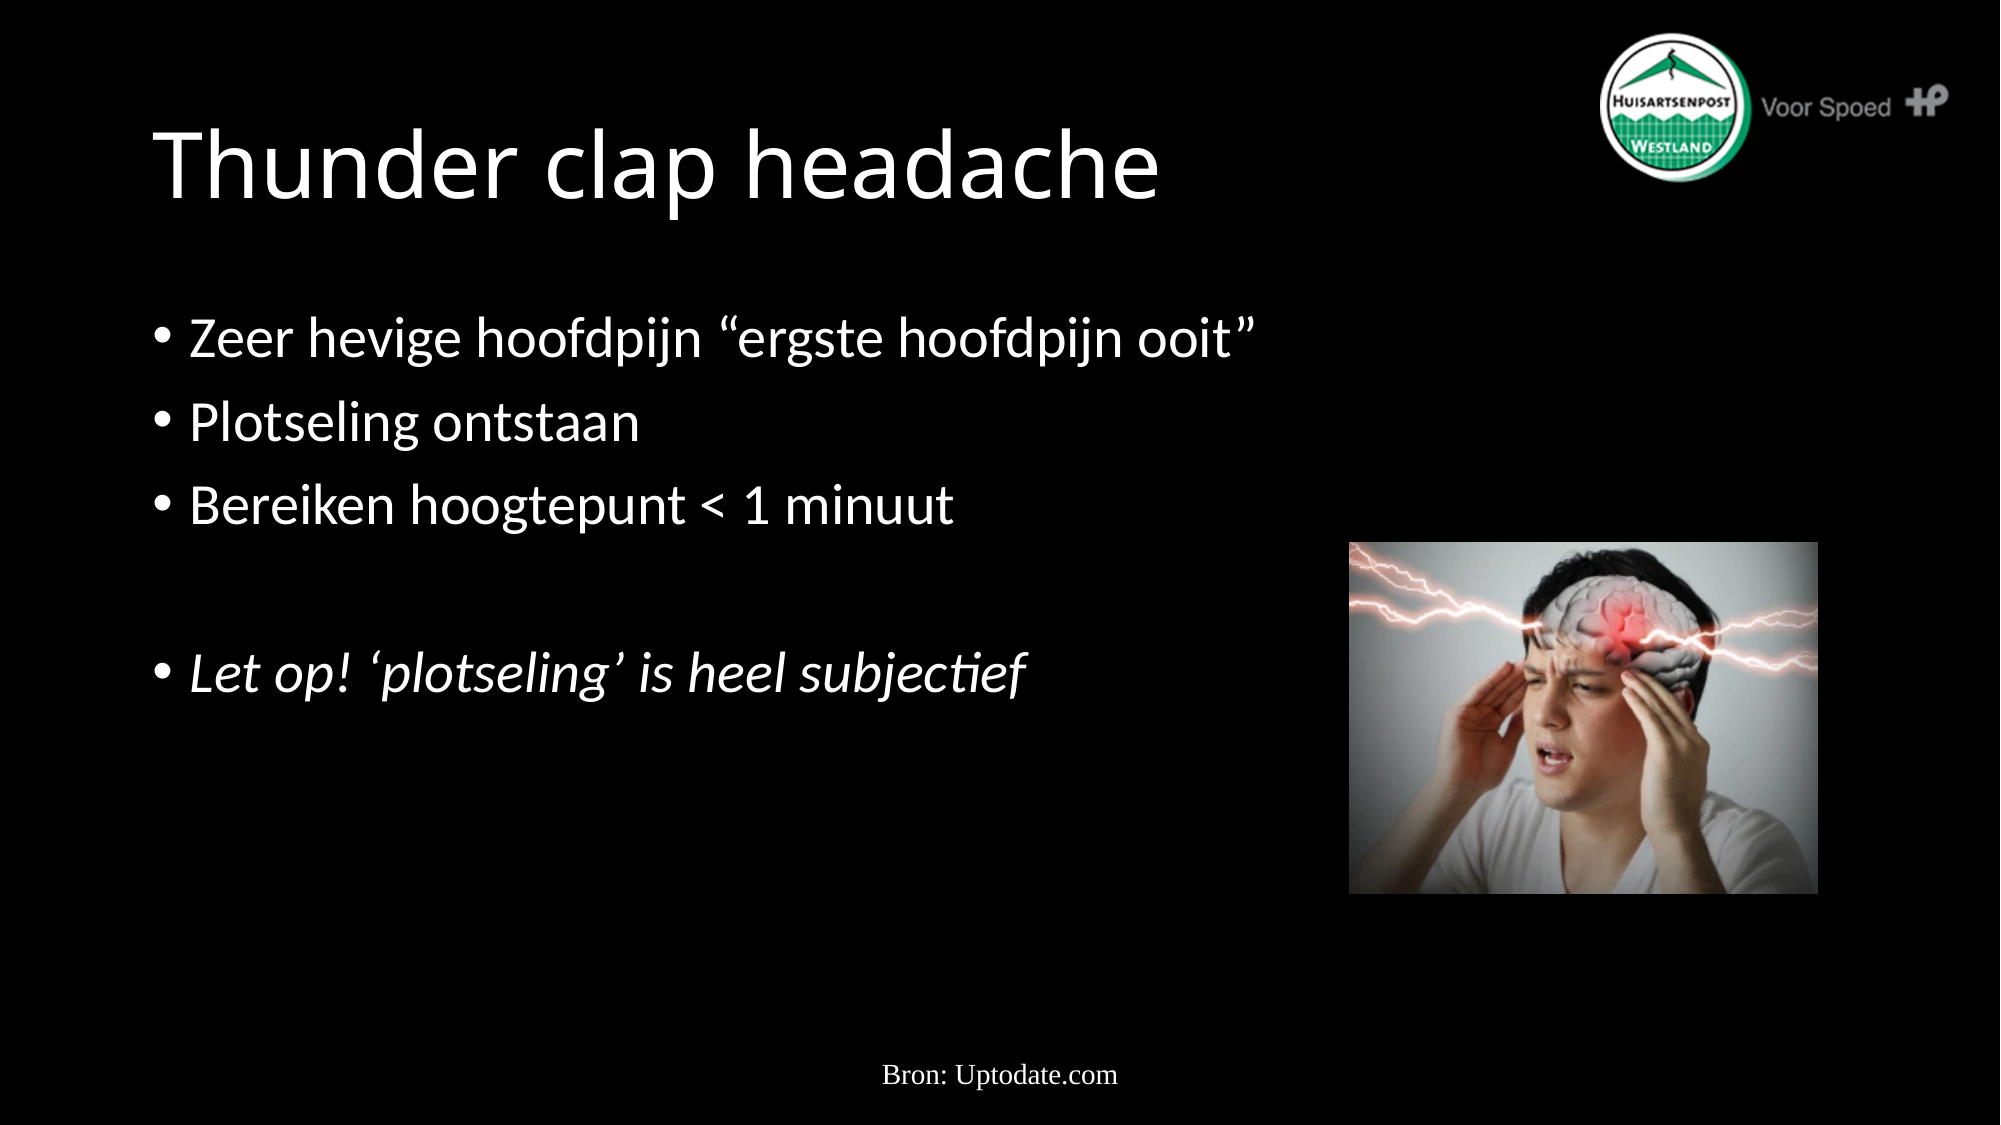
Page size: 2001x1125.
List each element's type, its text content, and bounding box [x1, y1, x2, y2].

list Zeer hevige hoofdpijn “ergste hoofdpijn ooit” Plotseling ontstaan Bereiken hoogtepunt < 1 minuut Let op! ‘plotseling’ is heel subjectief [137, 299, 1863, 1014]
picture [1600, 30, 1980, 187]
title Thunder clap headache [137, 59, 1863, 278]
picture [1349, 542, 1818, 894]
footer Bron: Uptodate.com [662, 1042, 1338, 1103]
